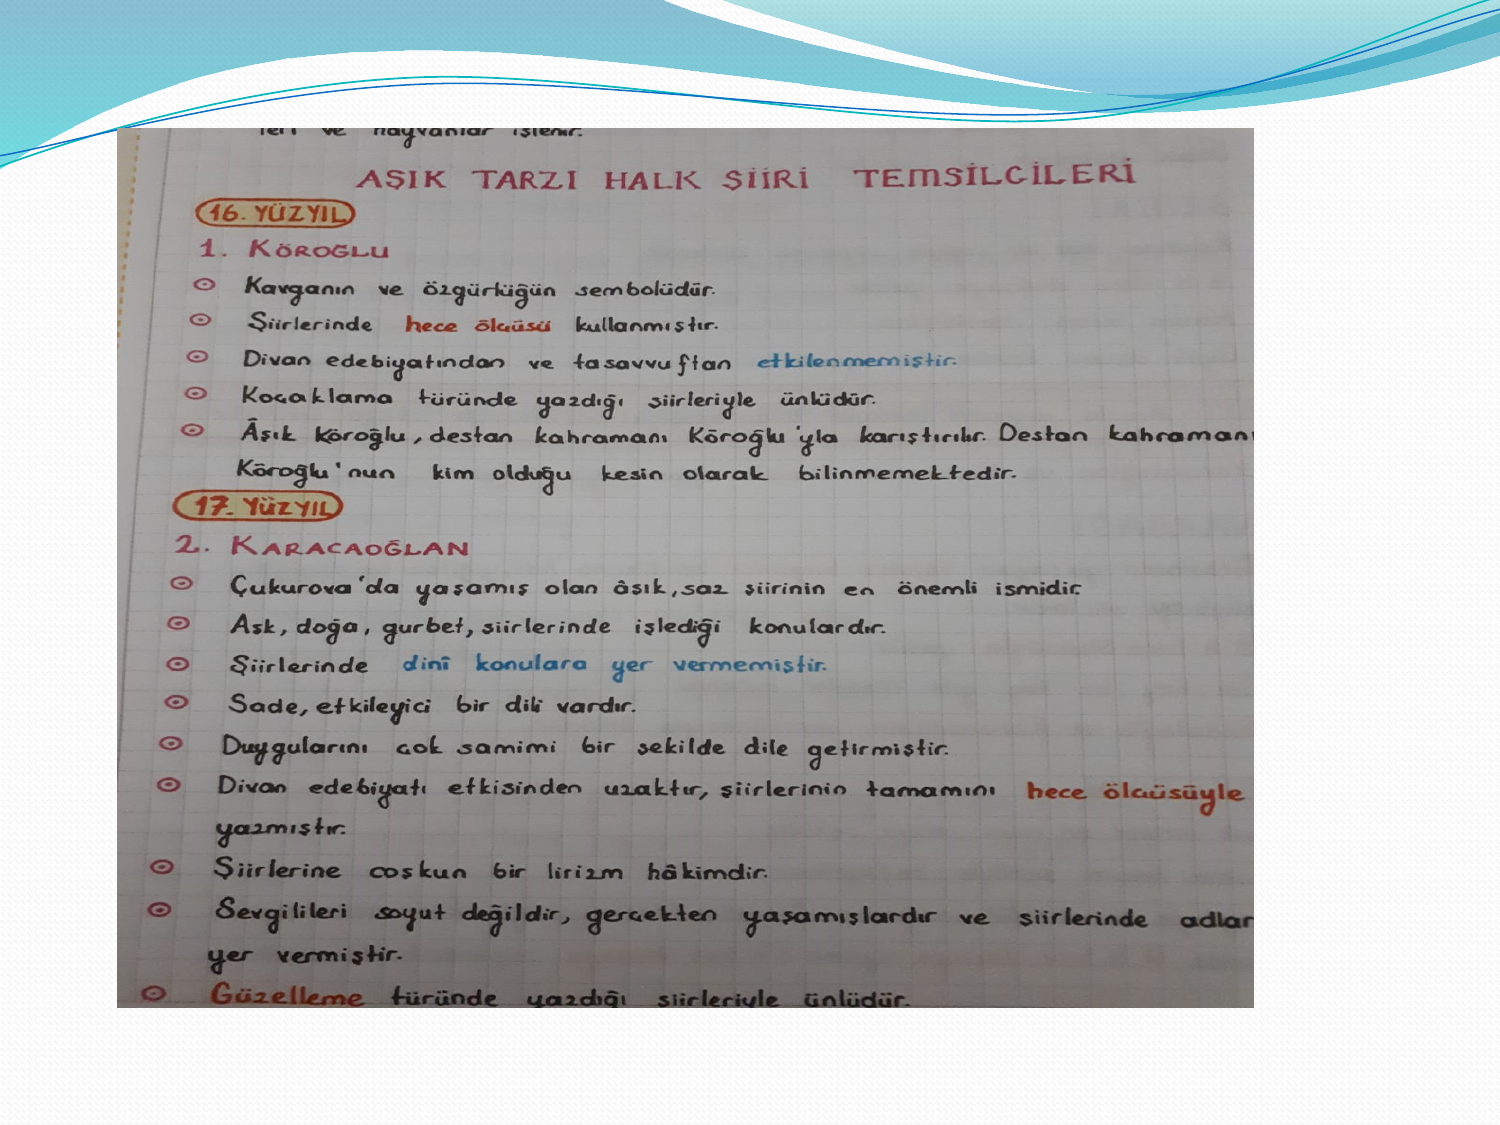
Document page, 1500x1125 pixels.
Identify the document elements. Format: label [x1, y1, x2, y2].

picture [116, 128, 1255, 1009]
